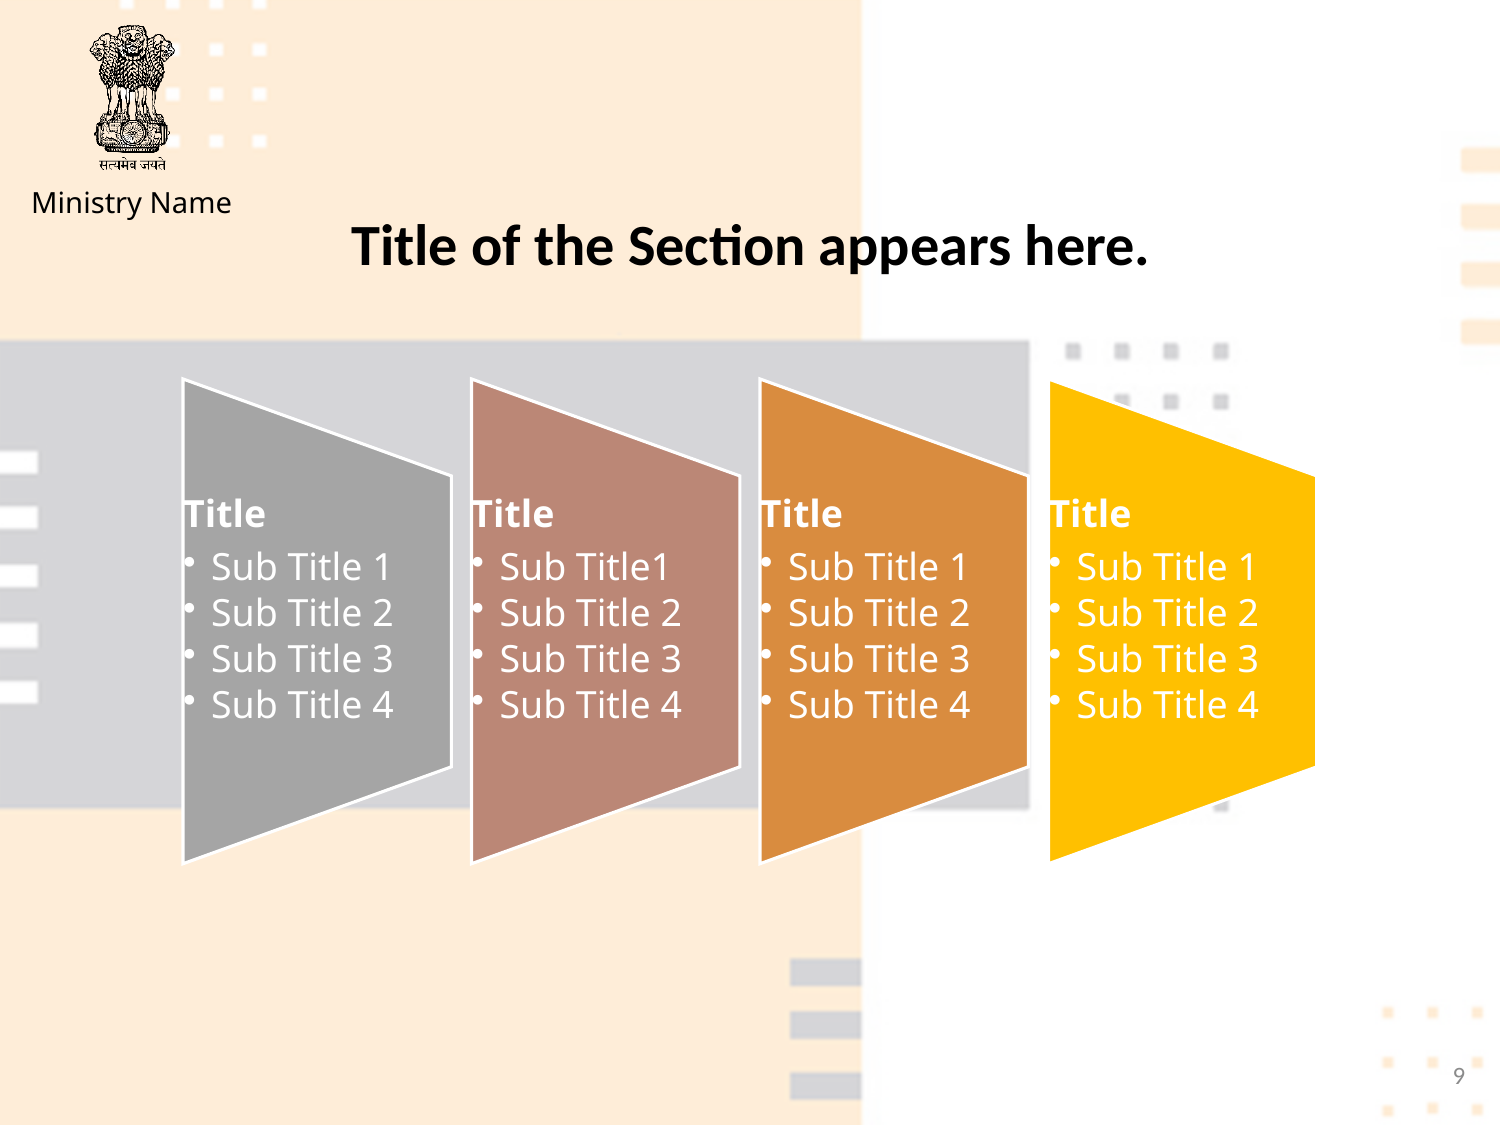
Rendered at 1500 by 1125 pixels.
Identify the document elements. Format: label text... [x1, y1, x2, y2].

text_box Ministry Name [0, 180, 268, 279]
slide_number 9 [1142, 1044, 1481, 1105]
text_box Title of the Section appears here. [336, 207, 1306, 327]
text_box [182, 378, 1318, 864]
picture [84, 19, 180, 175]
